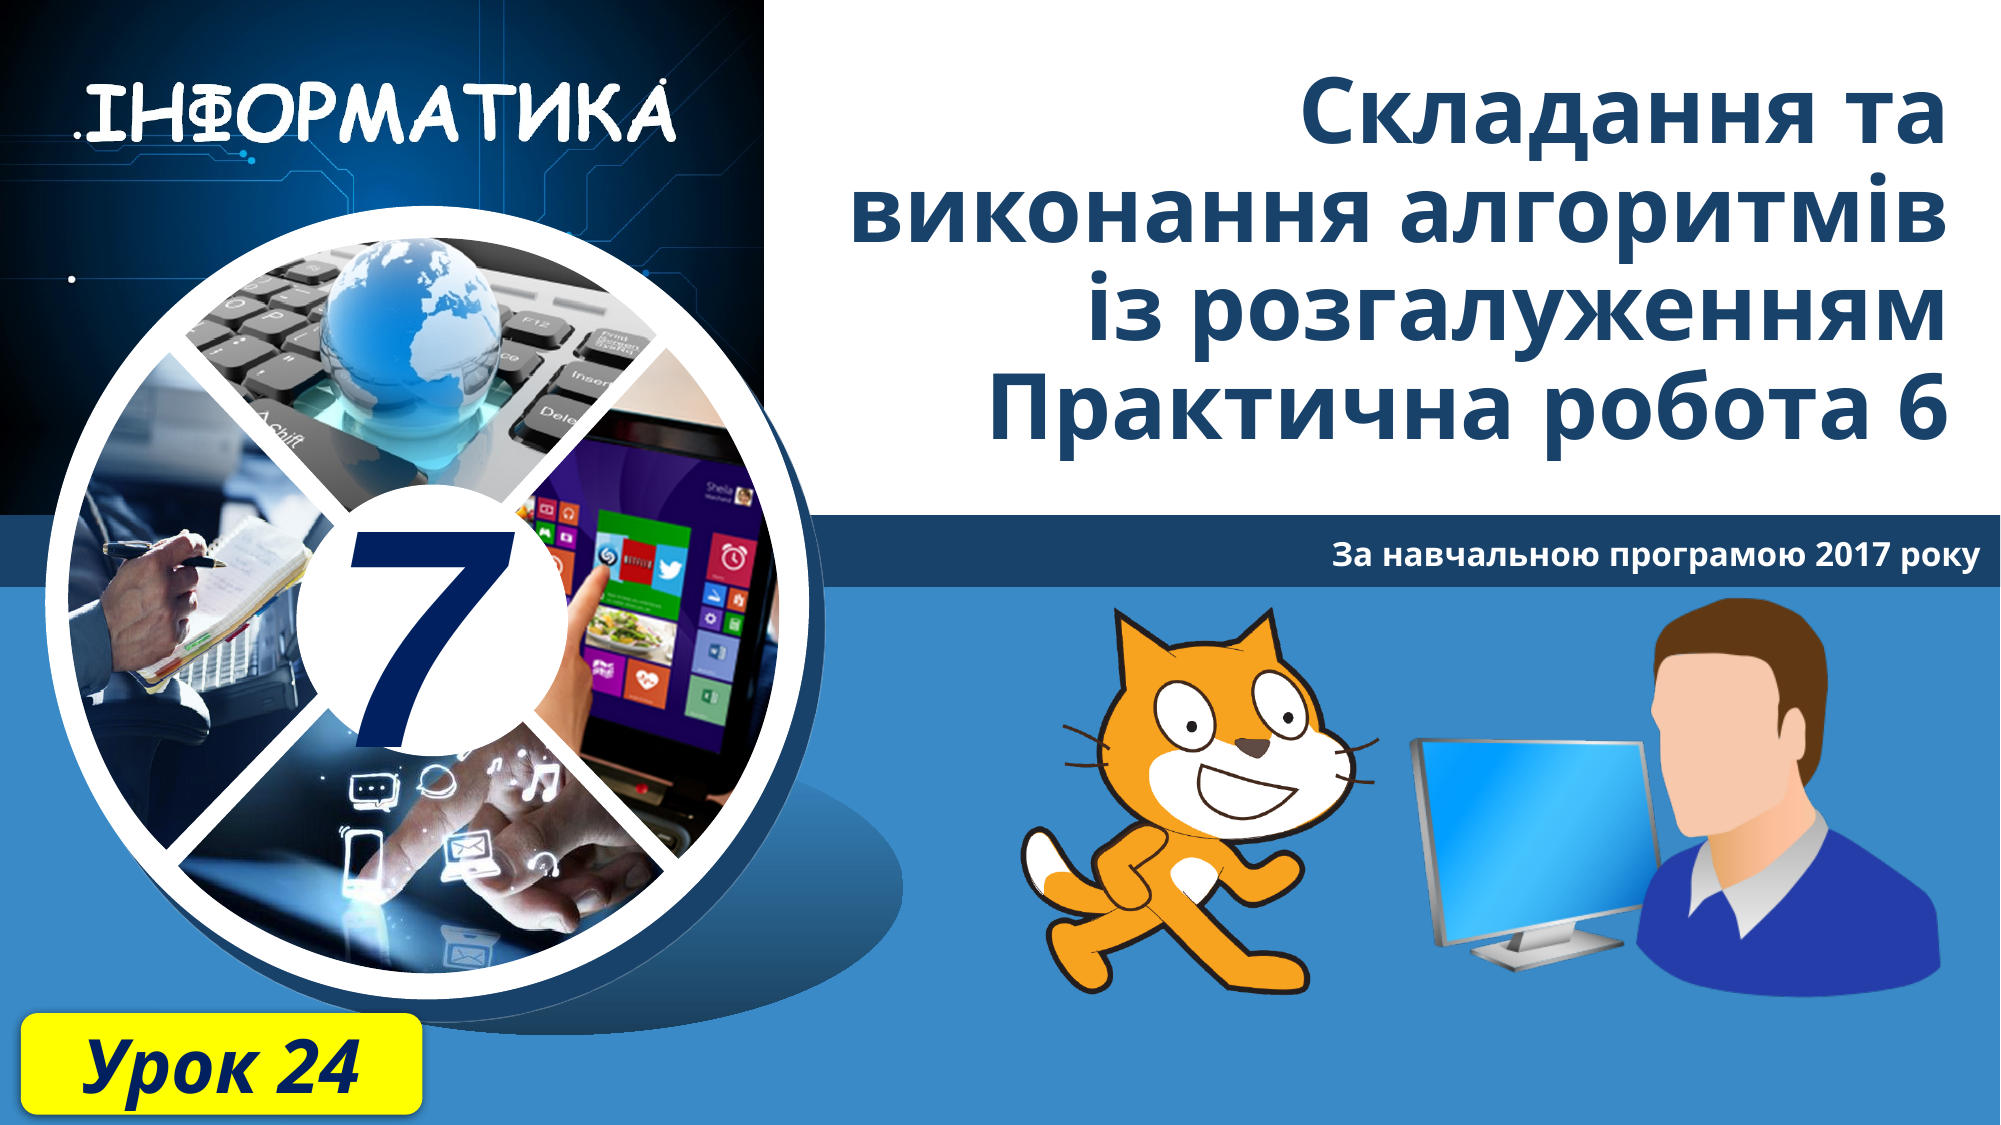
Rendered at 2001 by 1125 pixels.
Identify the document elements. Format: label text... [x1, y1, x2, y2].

picture [0, 0, 764, 515]
picture [68, 352, 334, 850]
picture [178, 708, 665, 974]
text_box Урок 24 [20, 1013, 423, 1115]
title Складання та виконання алгоритмів із розгалуженням Практична робота 6 [795, 114, 1966, 410]
picture [1018, 587, 2001, 1125]
picture [515, 347, 780, 859]
subtitle За навчальною програмою 2017 року [825, 522, 1997, 589]
picture [185, 237, 657, 513]
